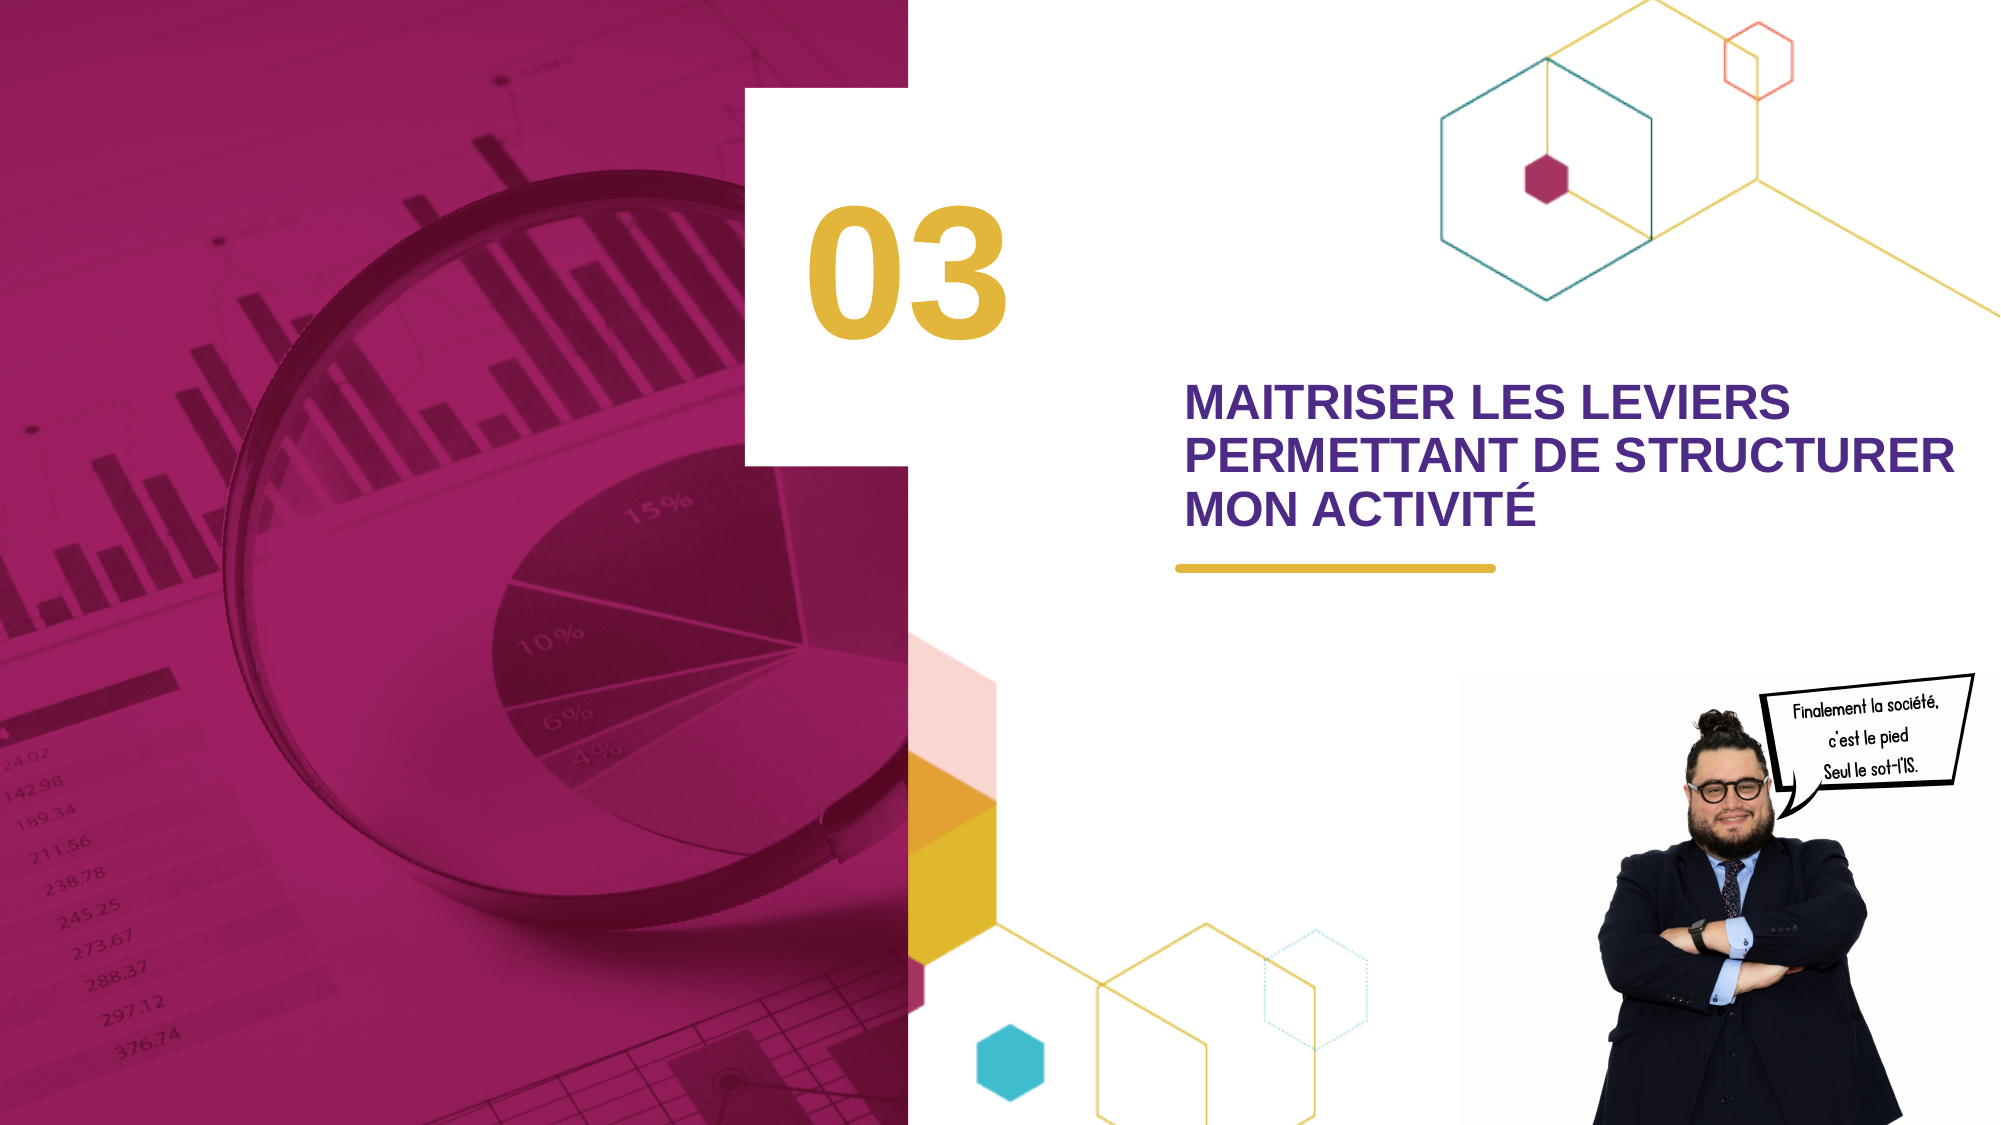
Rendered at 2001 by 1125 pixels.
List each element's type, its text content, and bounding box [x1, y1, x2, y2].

picture [909, 466, 1802, 1125]
picture [1343, 0, 2001, 318]
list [1459, 673, 2000, 1125]
title MAITRISER LES LEVIERS PERMETTANT DE STRUCTURER MON ACTIVITÉ [1169, 368, 2000, 547]
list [0, 0, 909, 1125]
list 03 [909, 87, 1072, 467]
